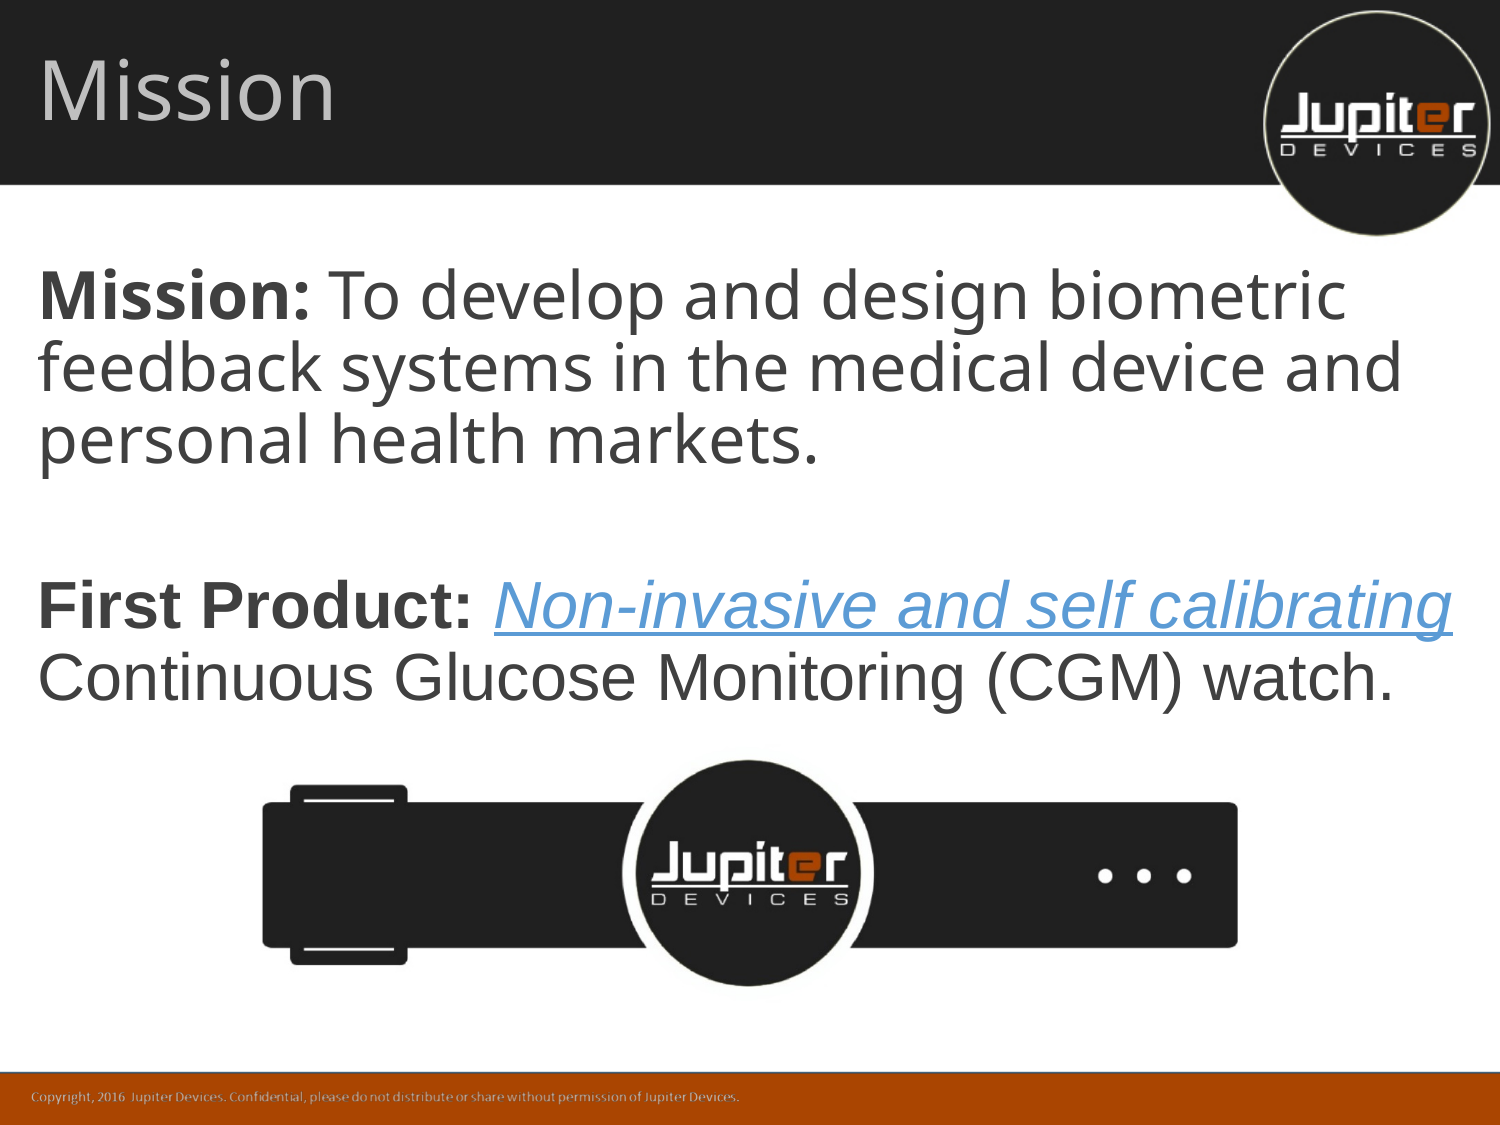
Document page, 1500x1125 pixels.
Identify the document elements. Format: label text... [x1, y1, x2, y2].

title Mission [22, 0, 1241, 187]
list Mission: To develop and design biometric feedback systems in the medical device and personal health markets. First Product: Non-invasive and self calibrating Continuous Glucose Monitoring (CGM) watch. [22, 254, 1475, 1014]
picture [0, 0, 1500, 1125]
